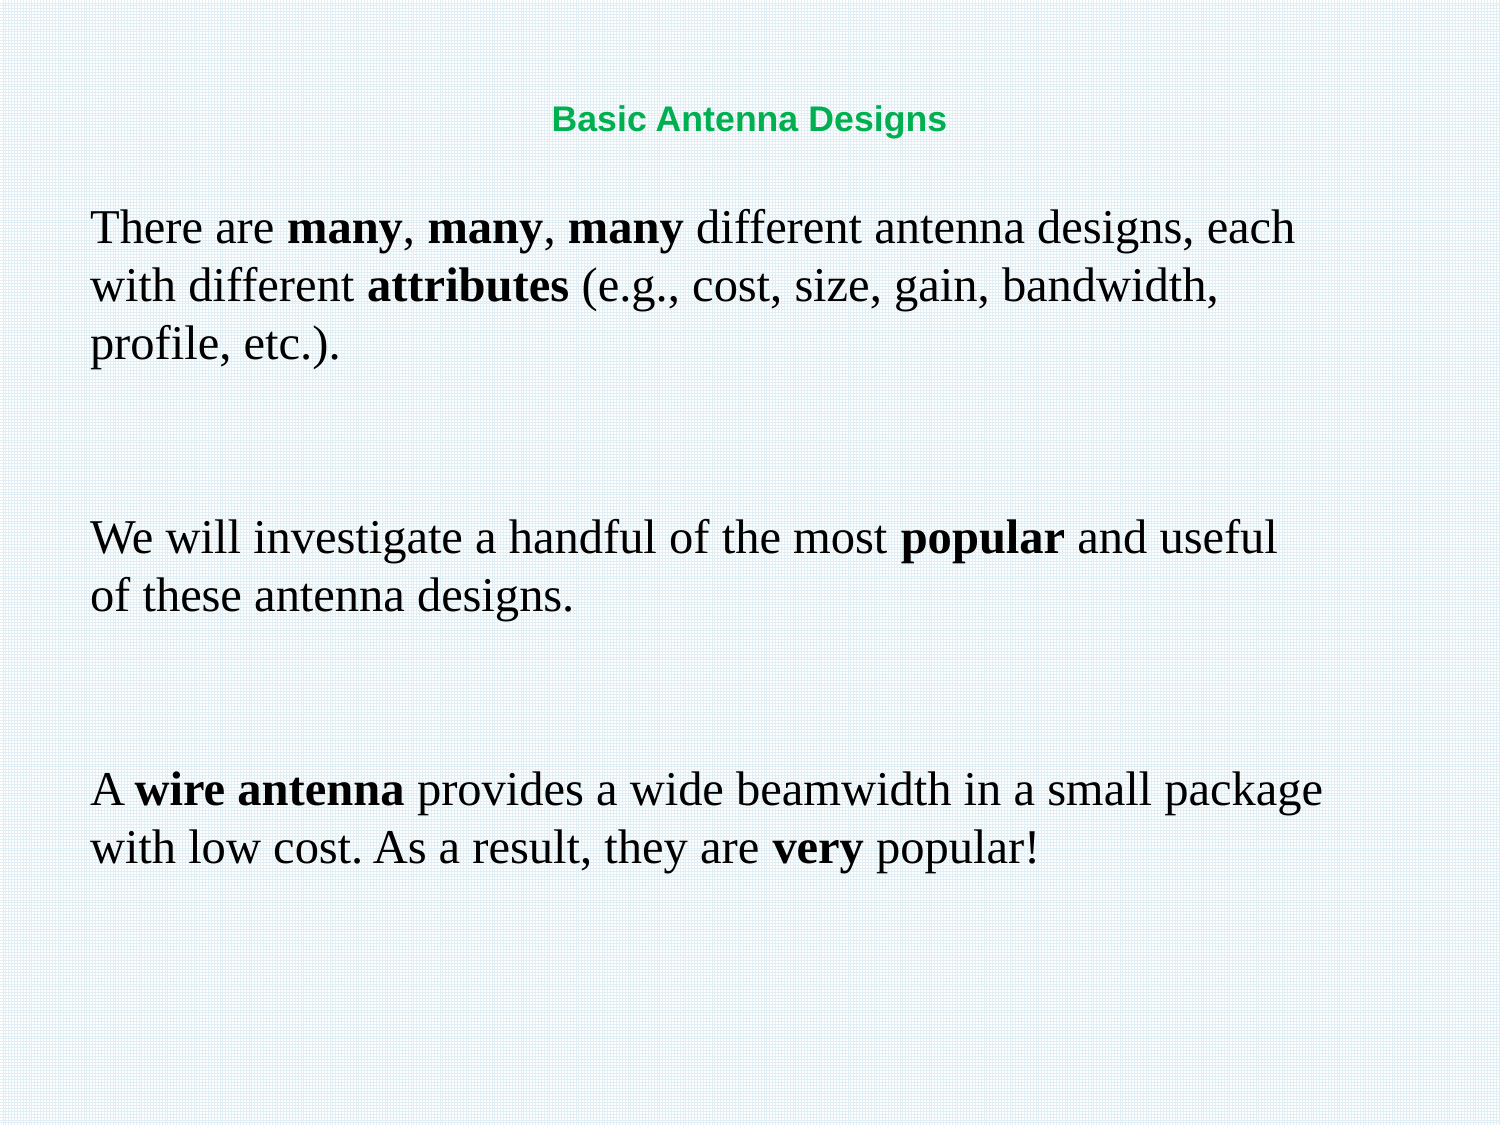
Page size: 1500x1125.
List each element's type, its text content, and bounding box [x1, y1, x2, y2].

list There are many, many, many different antenna designs, each with different attributes (e.g., cost, size, gain, bandwidth, profile, etc.). We will investigate a handful of the most popular and useful of these antenna designs. A wire antenna provides a wide beamwidth in a small package with low cost. As a result, they are very popular! [75, 187, 1425, 1005]
title Basic Antenna Designs [75, 45, 1425, 187]
